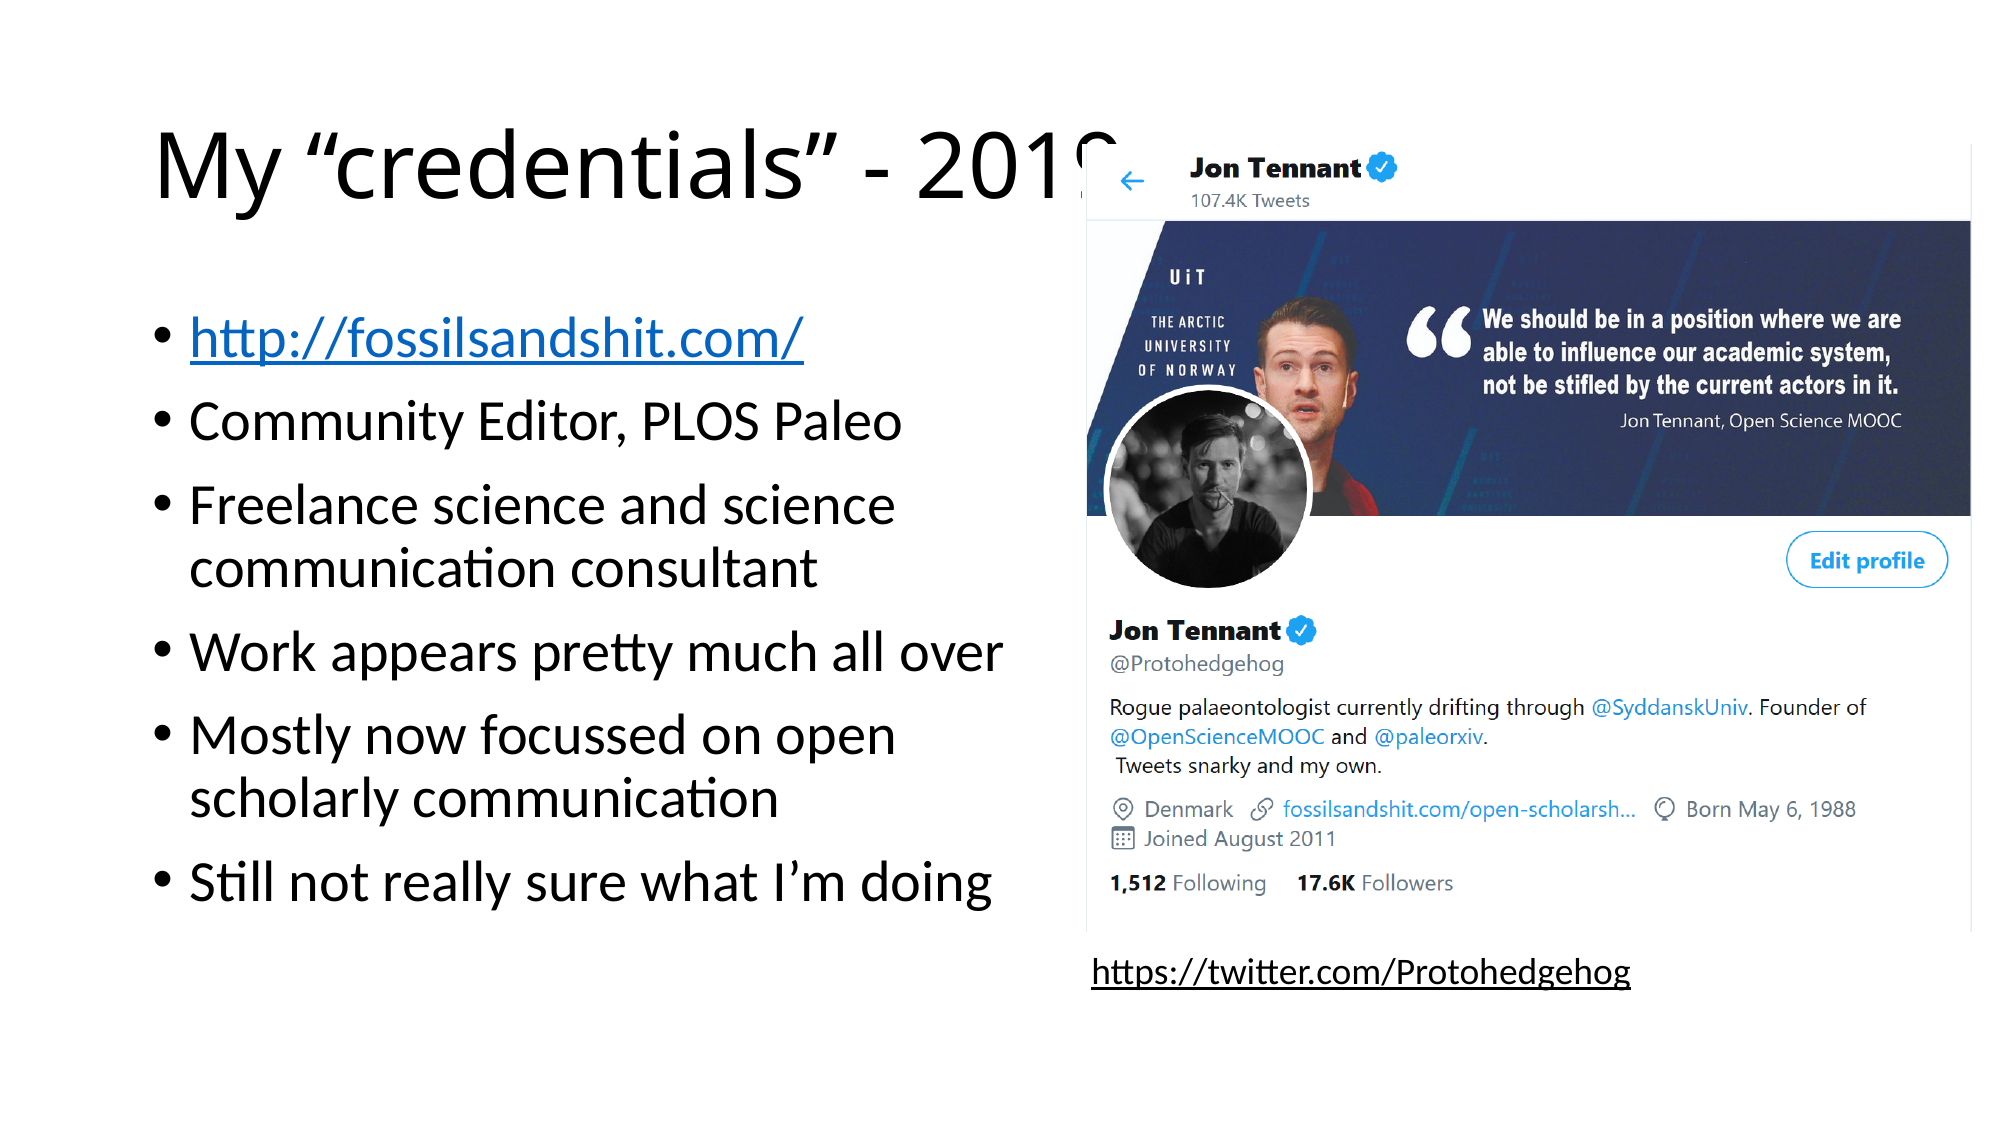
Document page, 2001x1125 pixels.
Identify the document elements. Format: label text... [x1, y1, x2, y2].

text_box https://twitter.com/Protohedgehog [1076, 939, 1655, 1000]
title My “credentials” - 2019 [137, 59, 1863, 278]
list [1081, 144, 2000, 932]
text_box http://fossilsandshit.com/ Community Editor, PLOS Paleo Freelance science and science communication consultant Work appears pretty much all over Mostly now focussed on open scholarly communication Still not really sure what I’m doing [137, 299, 1026, 1014]
